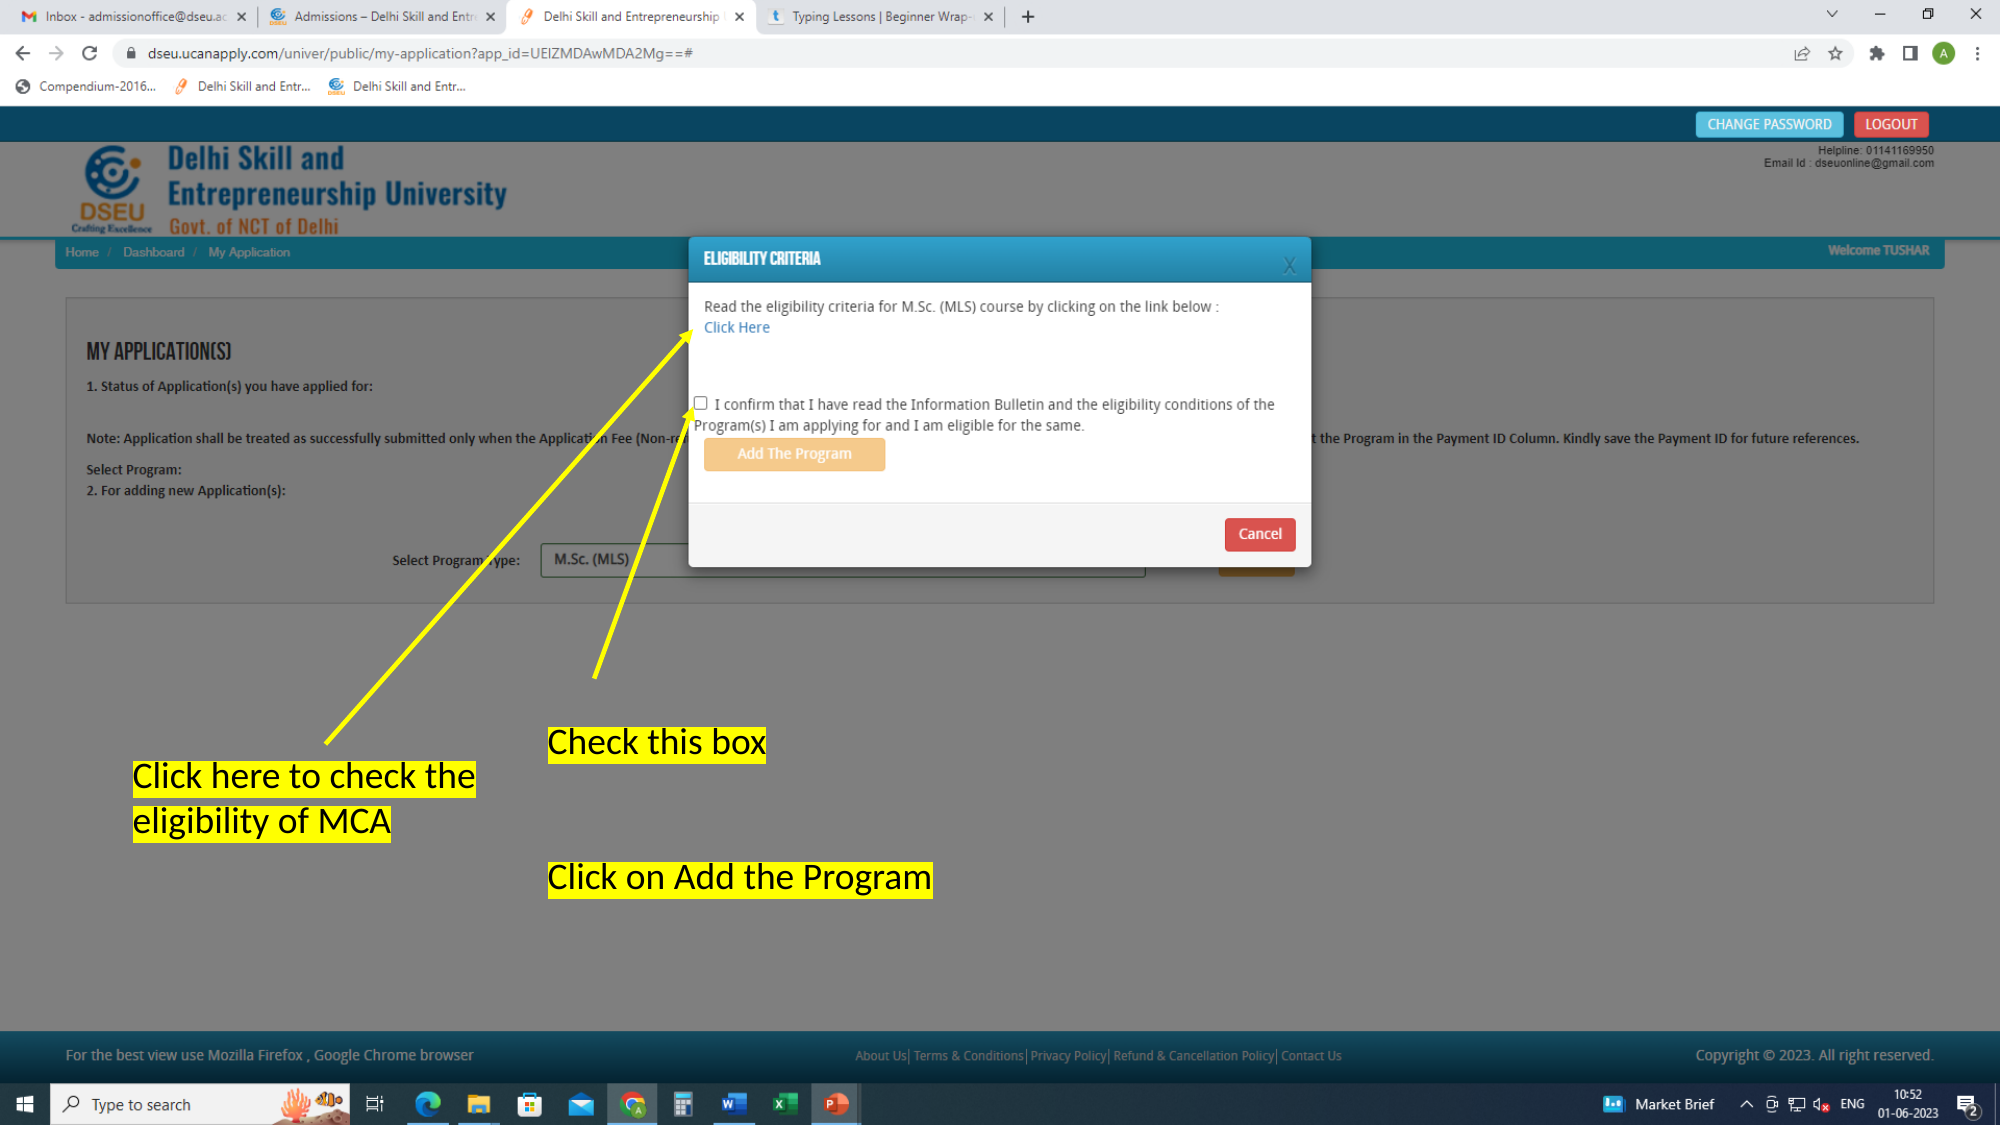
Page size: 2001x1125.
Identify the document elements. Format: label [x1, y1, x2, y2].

text_box [594, 406, 694, 679]
text_box [325, 329, 694, 745]
picture [0, 142, 2000, 1125]
picture [0, 0, 2000, 139]
